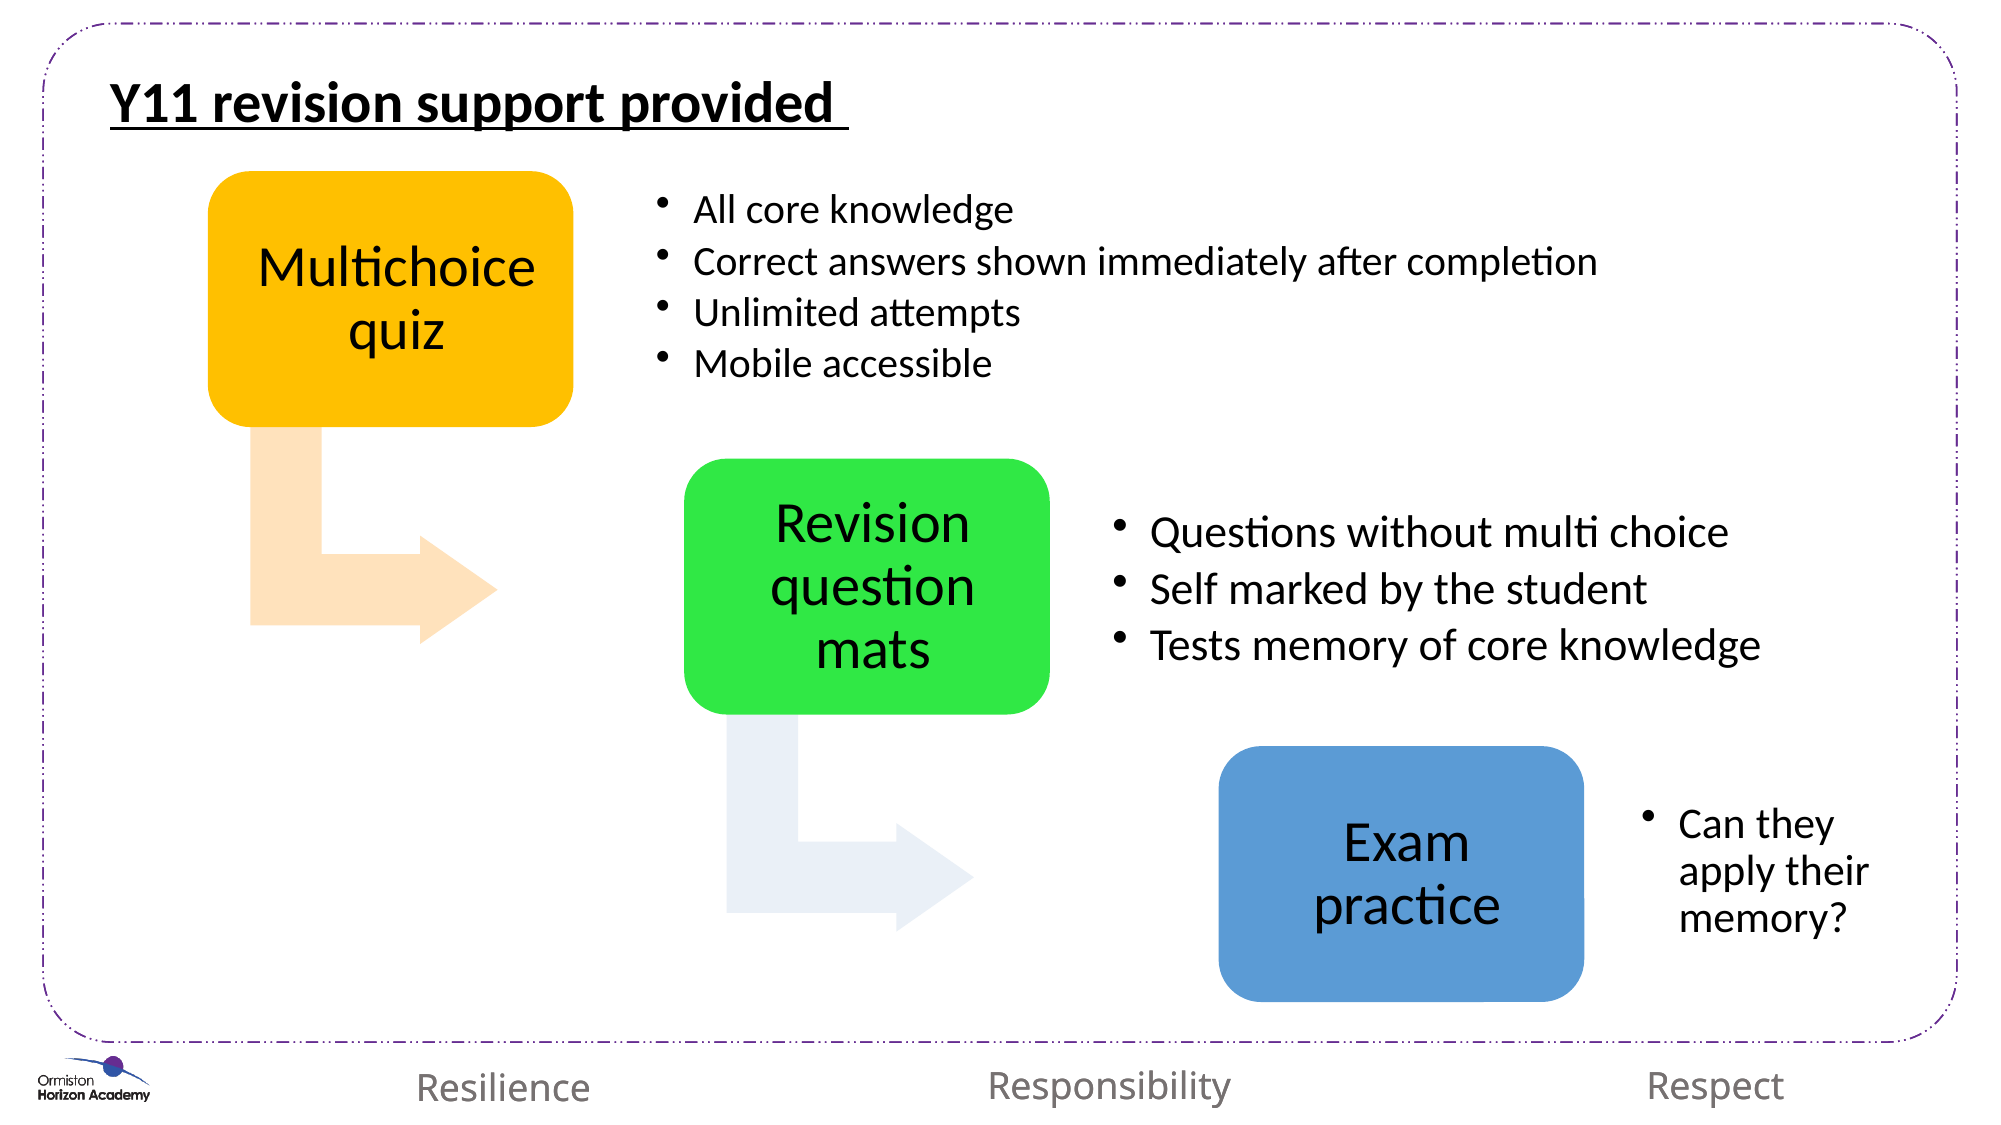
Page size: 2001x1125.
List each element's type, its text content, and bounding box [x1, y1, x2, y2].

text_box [95, 166, 1905, 1007]
picture [38, 1056, 150, 1102]
text_box Y11 revision support provided [95, 57, 1890, 142]
